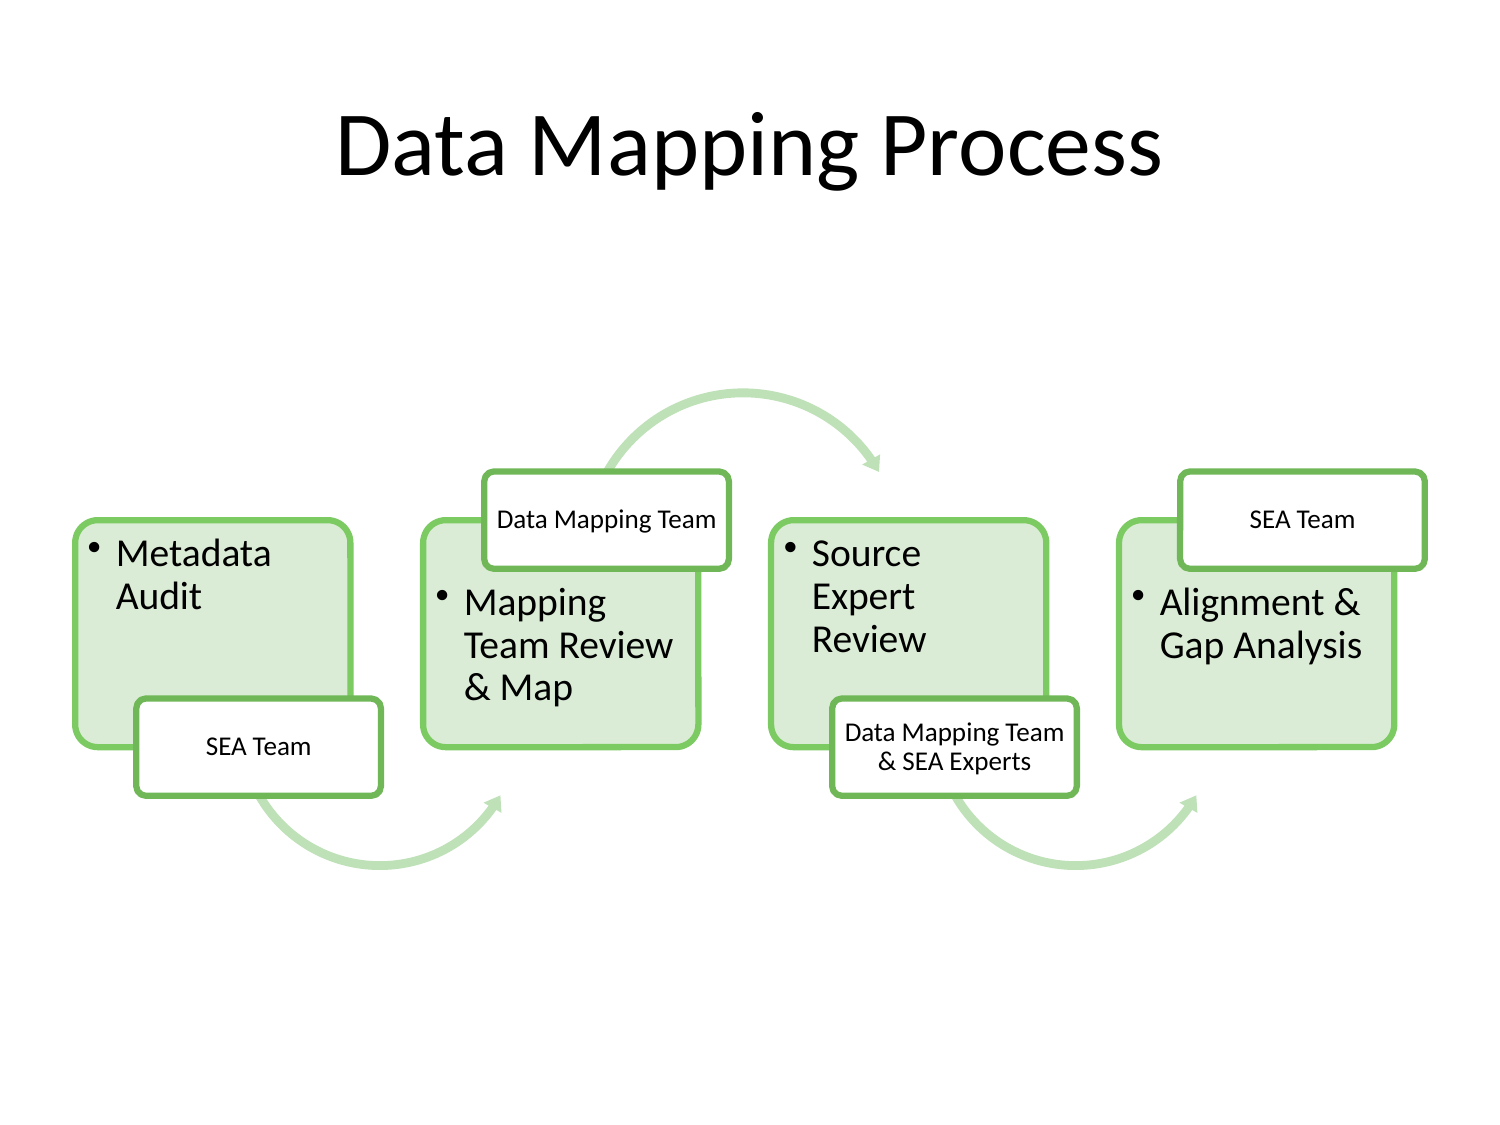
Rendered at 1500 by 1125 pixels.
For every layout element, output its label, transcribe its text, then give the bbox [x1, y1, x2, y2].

title Data Mapping Process [75, 45, 1425, 233]
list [77, 265, 1424, 1002]
